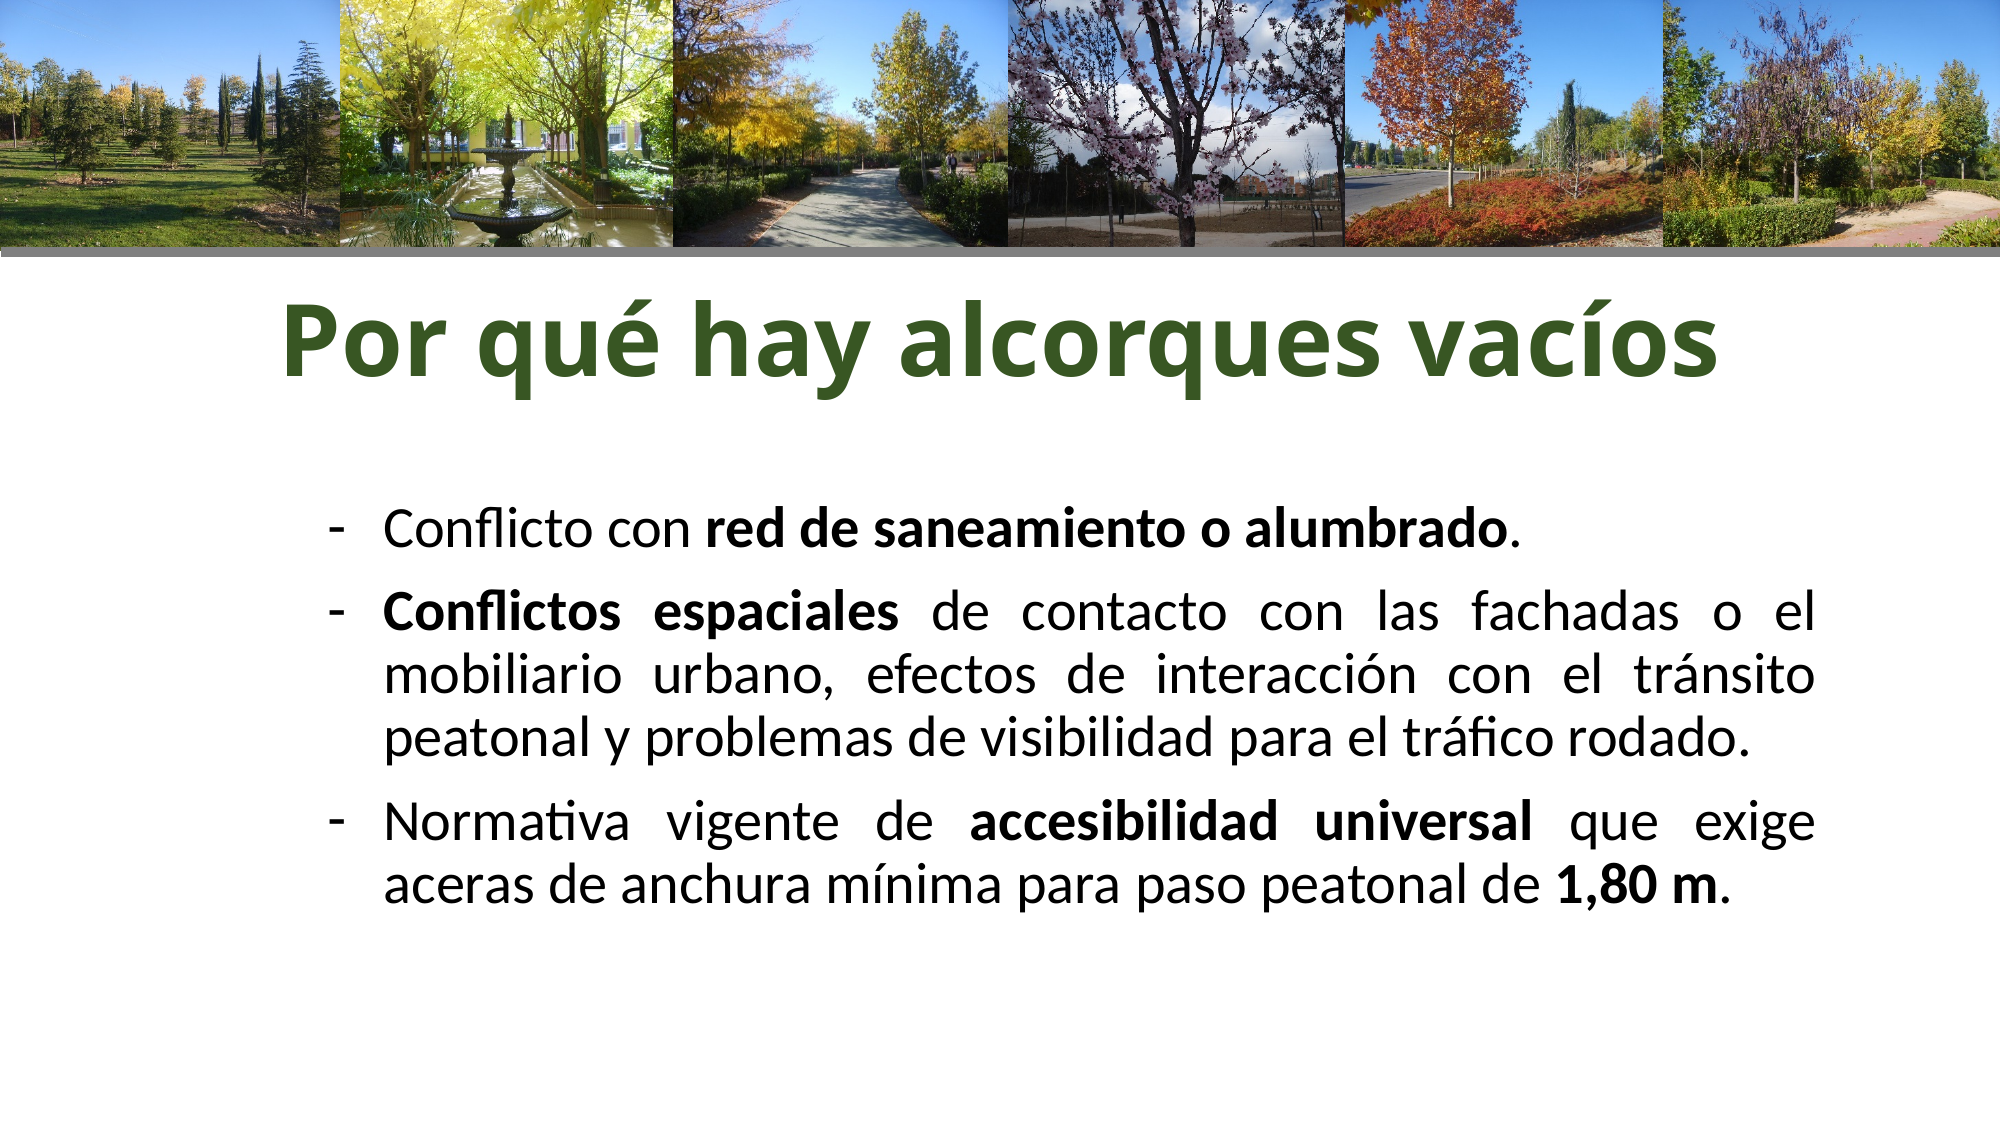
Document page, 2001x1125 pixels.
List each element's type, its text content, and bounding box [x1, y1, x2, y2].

title Por qué hay alcorques vacíos [0, 255, 2000, 406]
picture [0, 0, 2000, 251]
subtitle Conflicto con red de saneamiento o alumbrado. Conflictos espaciales de contacto con las fachadas o el mobiliario urbano, efectos de interacción con el tránsito peatonal y problemas de visibilidad para el tráfico rodado. Normativa vigente de accesibilidad universal que exige aceras de anchura mínima para paso peatonal de 1,80 m. [311, 408, 1832, 1045]
